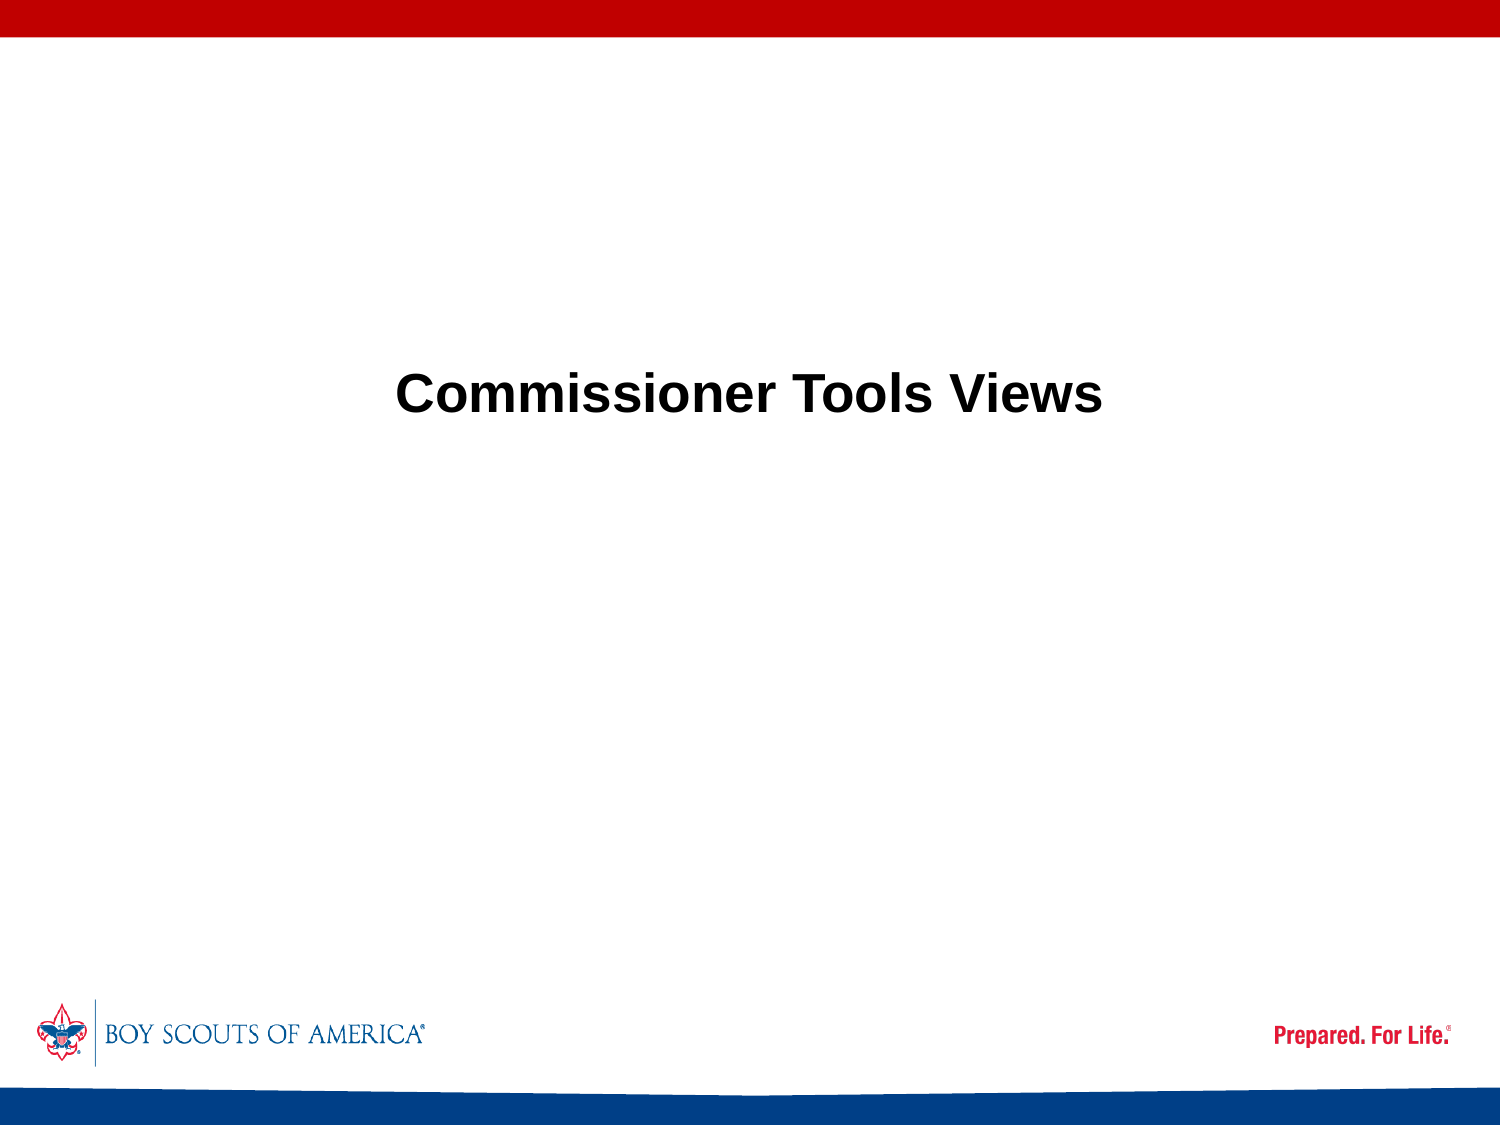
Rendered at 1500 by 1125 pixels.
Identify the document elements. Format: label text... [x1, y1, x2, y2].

title Commissioner Tools Views [112, 349, 1388, 551]
picture [37, 999, 425, 1067]
